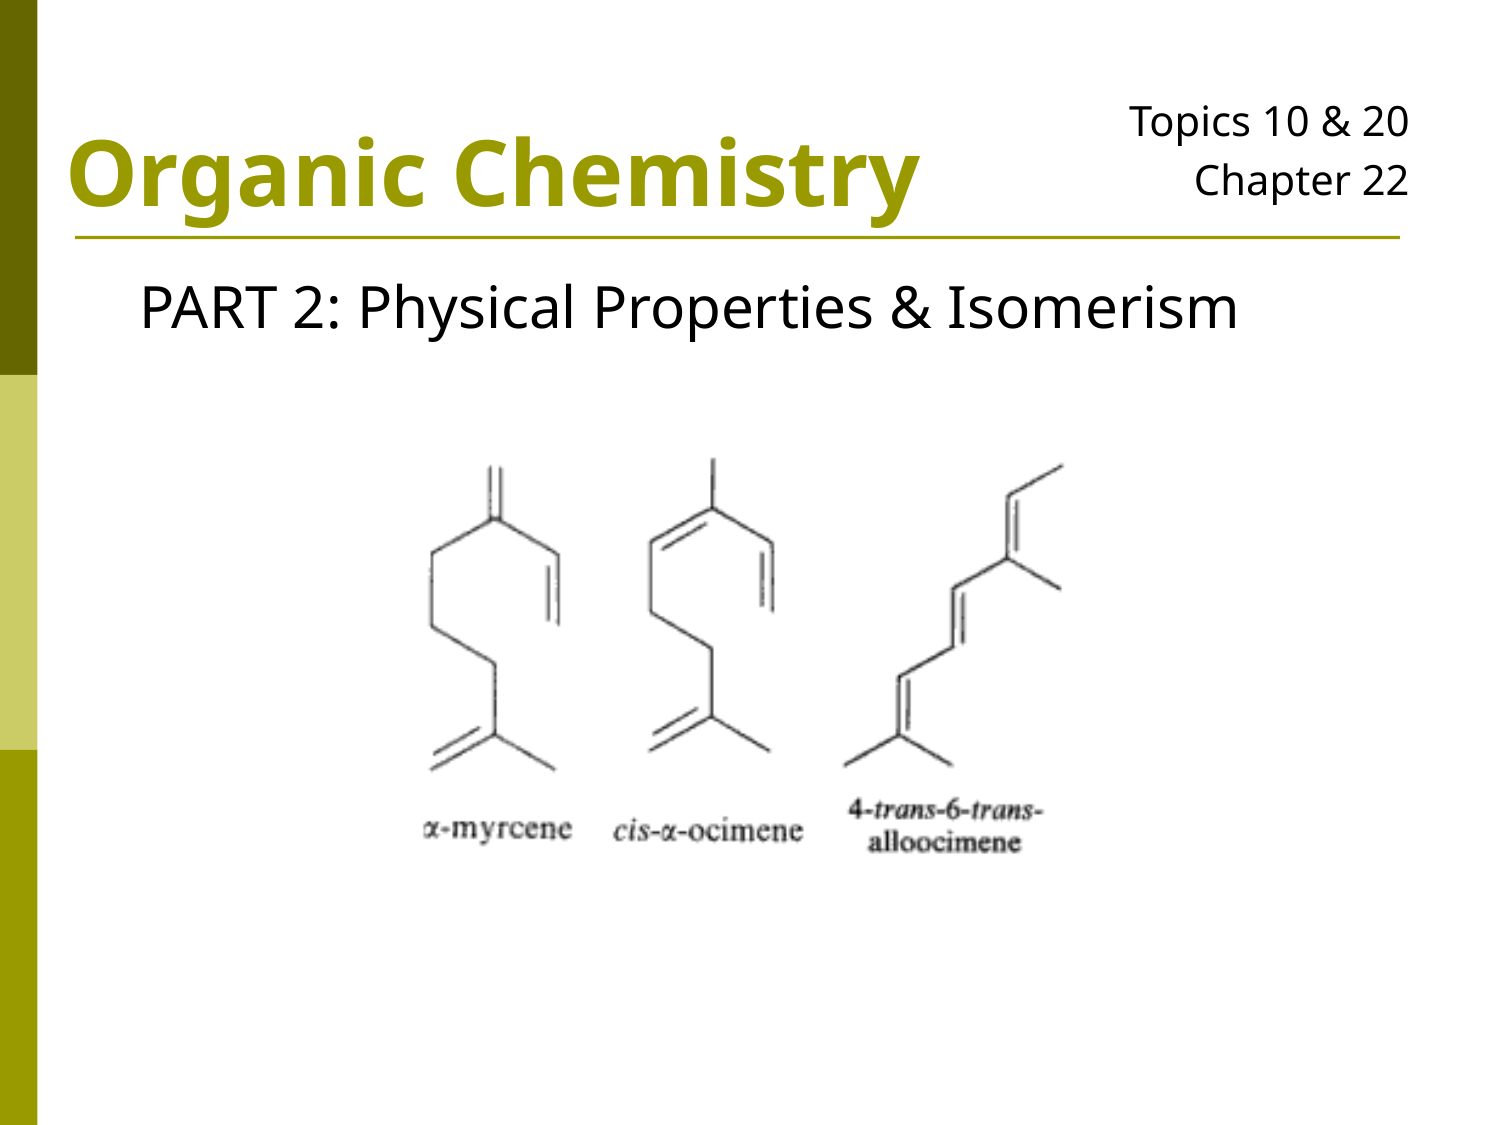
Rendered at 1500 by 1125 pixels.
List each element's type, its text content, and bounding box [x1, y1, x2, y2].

title Organic Chemistry [50, 45, 1400, 233]
list Topics 10 & 20 Chapter 22 [912, 87, 1425, 262]
picture [412, 449, 1084, 871]
text_box PART 2: Physical Properties & Isomerism [125, 262, 1438, 348]
